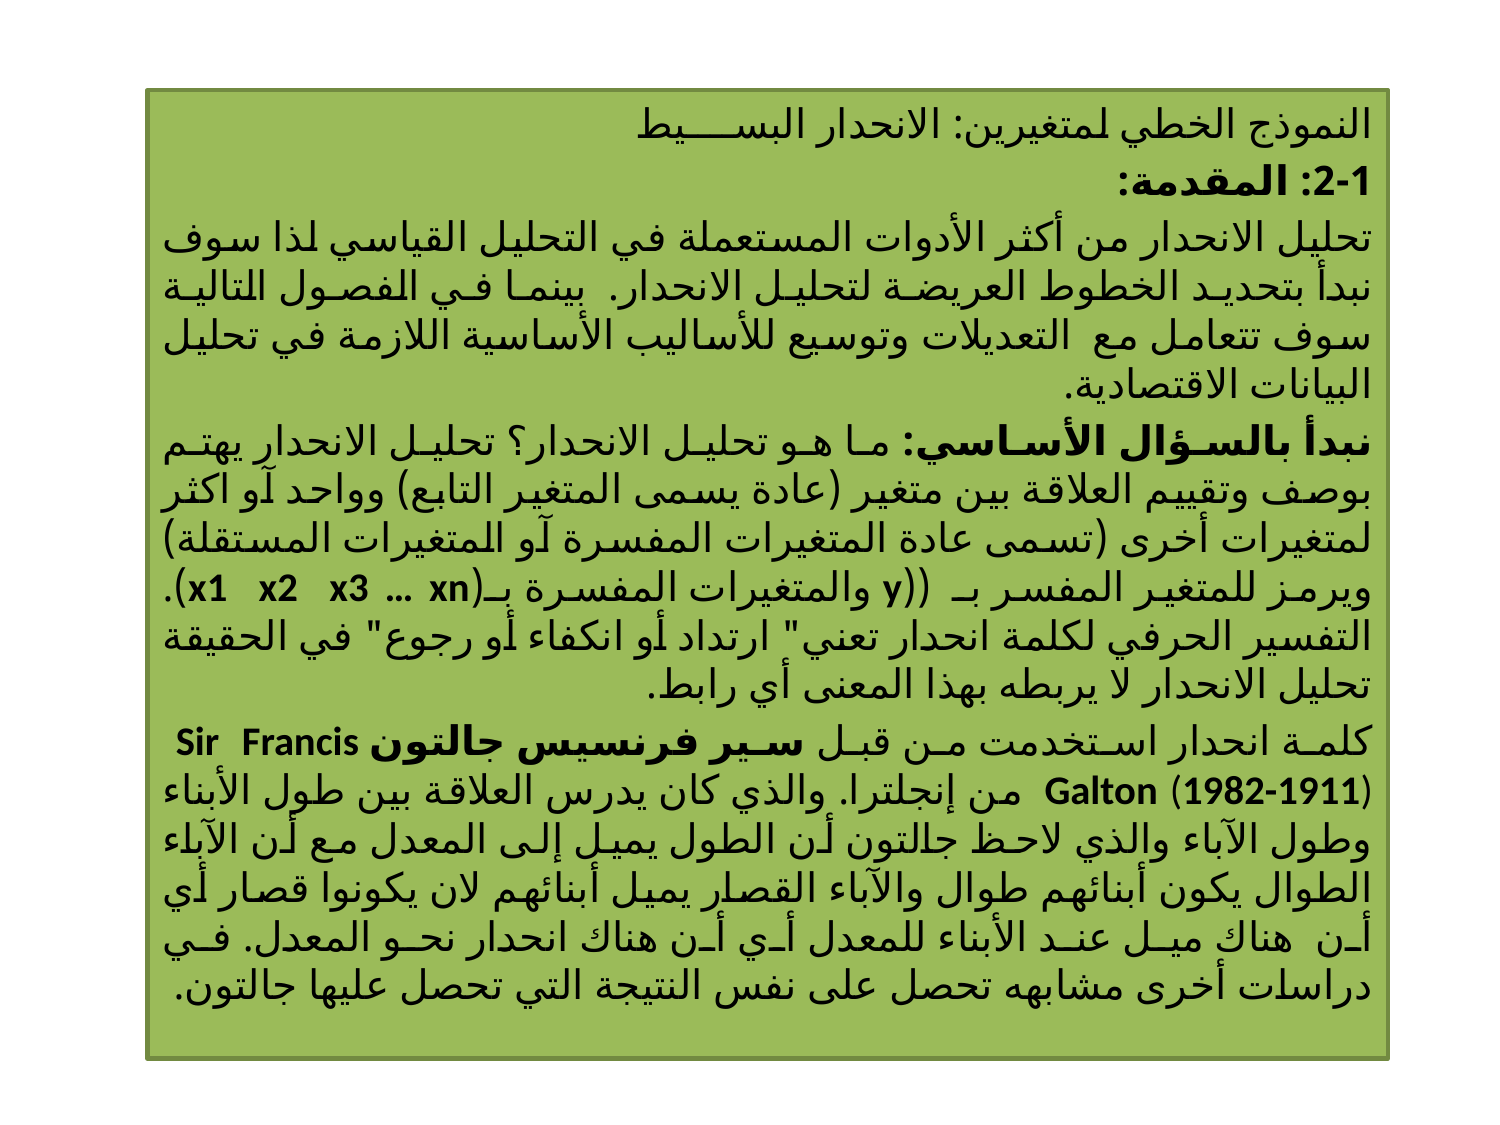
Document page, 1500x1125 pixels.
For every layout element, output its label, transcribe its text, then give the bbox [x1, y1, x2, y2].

subtitle النموذج الخطي لمتغيرين: الانحدار البســــيط 2-1: المقدمة: تحليل الانحدار من أكثر الأدوات المستعملة في التحليل القياسي لذا سوف نبدأ بتحديد الخطوط العريضة لتحليل الانحدار. بينما في الفصول التالية سوف تتعامل مع التعديلات وتوسيع للأساليب الأساسية اللازمة في تحليل البيانات الاقتصادية. نبدأ بالسؤال الأساسي: ما هو تحليل الانحدار؟ تحليل الانحدار يهتم بوصف وتقييم العلاقة بين متغير (عادة يسمى المتغير التابع) وواحد آو اكثر لمتغيرات أخرى (تسمى عادة المتغيرات المفسرة آو المتغيرات المستقلة) ويرمز للمتغير المفسر بـ ((y والمتغيرات المفسرة بـ(x1 x2 x3 … xn). التفسير الحرفي لكلمة انحدار تعني" ارتداد أو انكفاء أو رجوع" في الحقيقة تحليل الانحدار لا يربطه بهذا المعنى أي رابط. كلمة انحدار استخدمت من قبل سير فرنسيس جالتون Sir Francis Galton (1982-1911) من إنجلترا. والذي كان يدرس العلاقة بين طول الأبناء وطول الآباء والذي لاحظ جالتون أن الطول يميل إلى المعدل مع أن الآباء الطوال يكون أبنائهم طوال والآباء القصار يميل أبنائهم لان يكونوا قصار أي أن هناك ميل عند الأبناء للمعدل أي أن هناك انحدار نحو المعدل. في دراسات أخرى مشابهه تحصل على نفس النتيجة التي تحصل عليها جالتون. [145, 88, 1390, 1061]
